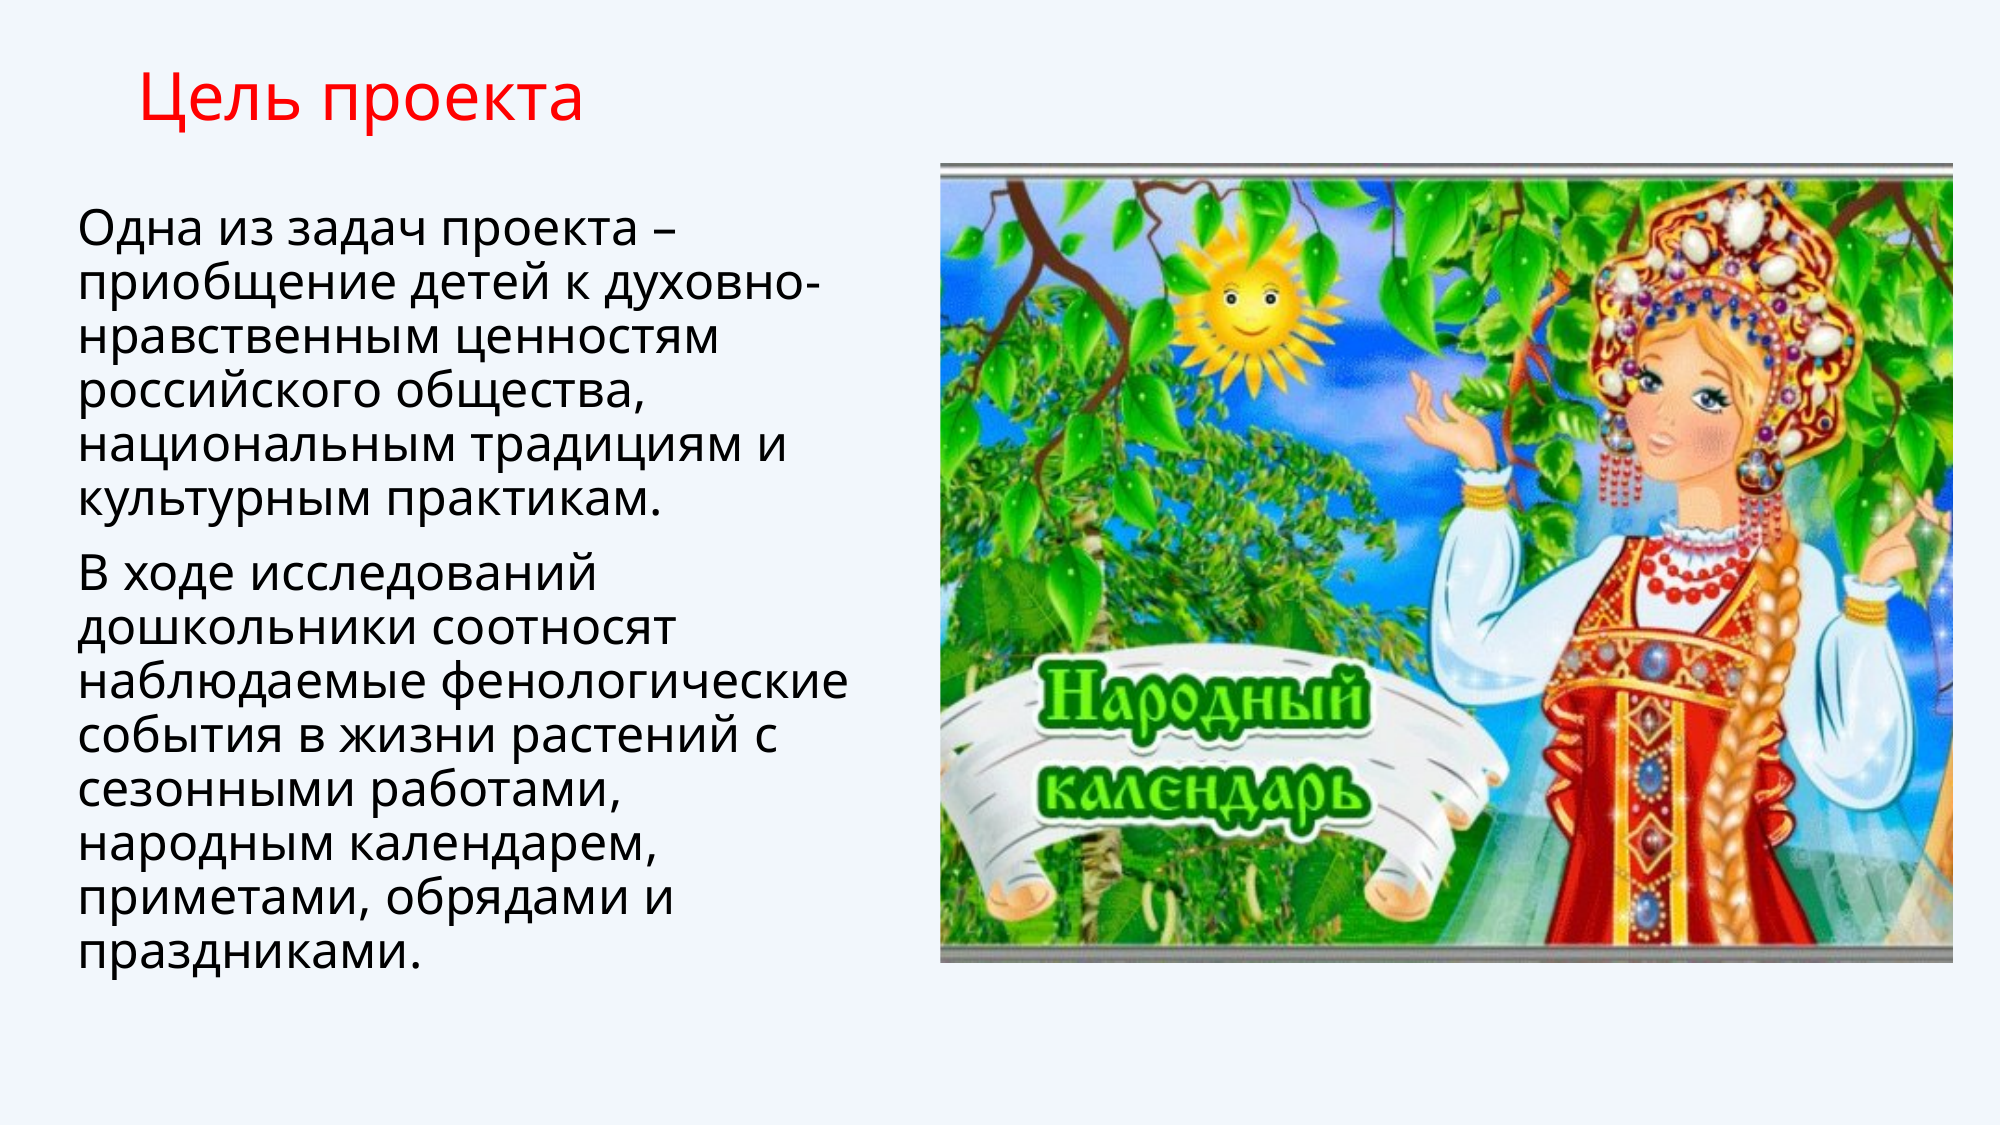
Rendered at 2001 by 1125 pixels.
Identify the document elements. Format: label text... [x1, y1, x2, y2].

list Одна из задач проекта – приобщение детей к духовно-нравственным ценностям российского общества, национальным традициям и культурным практикам. В ходе исследований дошкольники соотносят наблюдаемые фенологические события в жизни растений с сезонными работами, народным календарем, приметами, обрядами и праздниками. [62, 195, 883, 1060]
title Цель проекта [122, 22, 768, 143]
picture [940, 163, 1953, 963]
